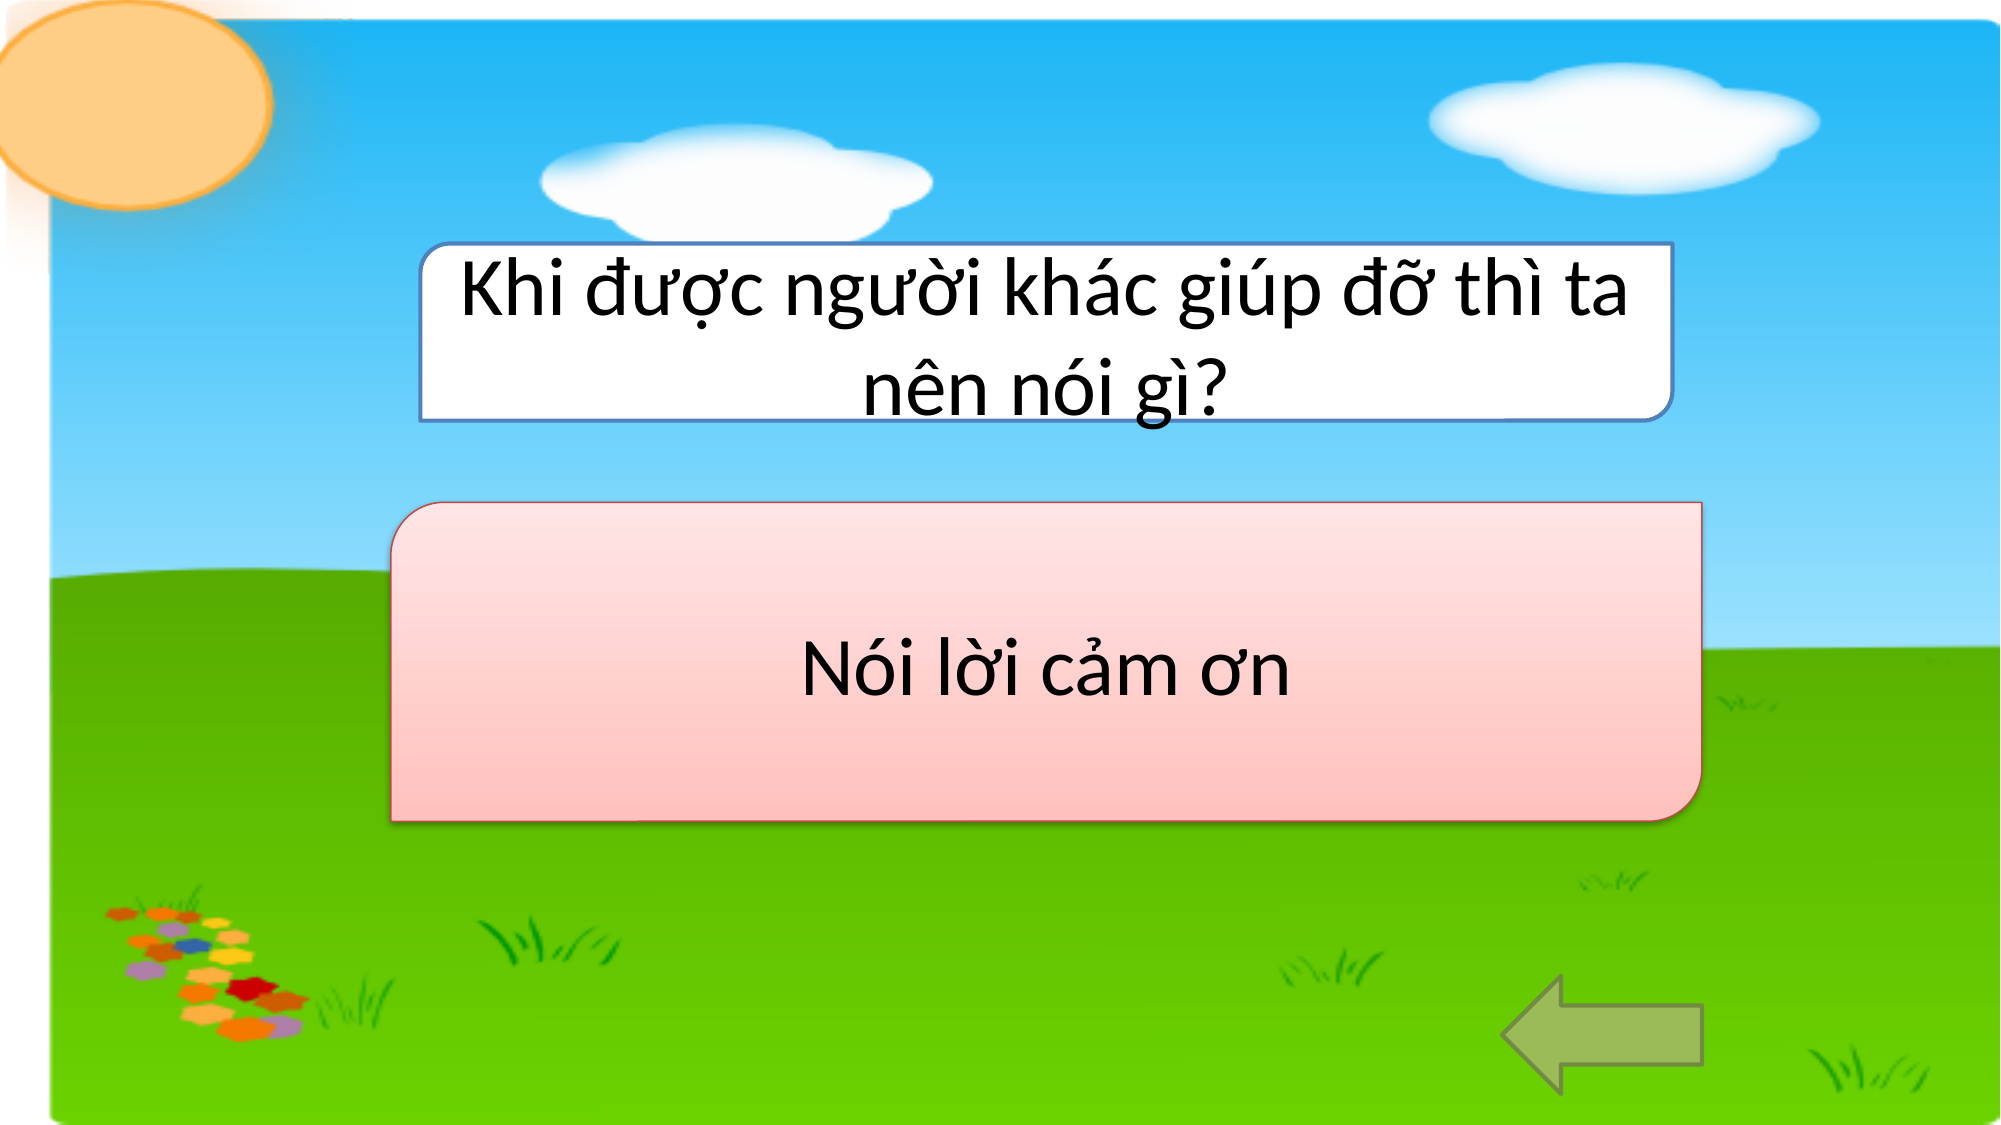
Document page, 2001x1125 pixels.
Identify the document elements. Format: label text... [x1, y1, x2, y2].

text_box [1499, 973, 1705, 1096]
text_box Nói lời cảm ơn [390, 501, 1703, 823]
picture [0, 0, 2001, 1125]
text_box Khi được người khác giúp đỡ thì ta nên nói gì? [418, 241, 1675, 423]
